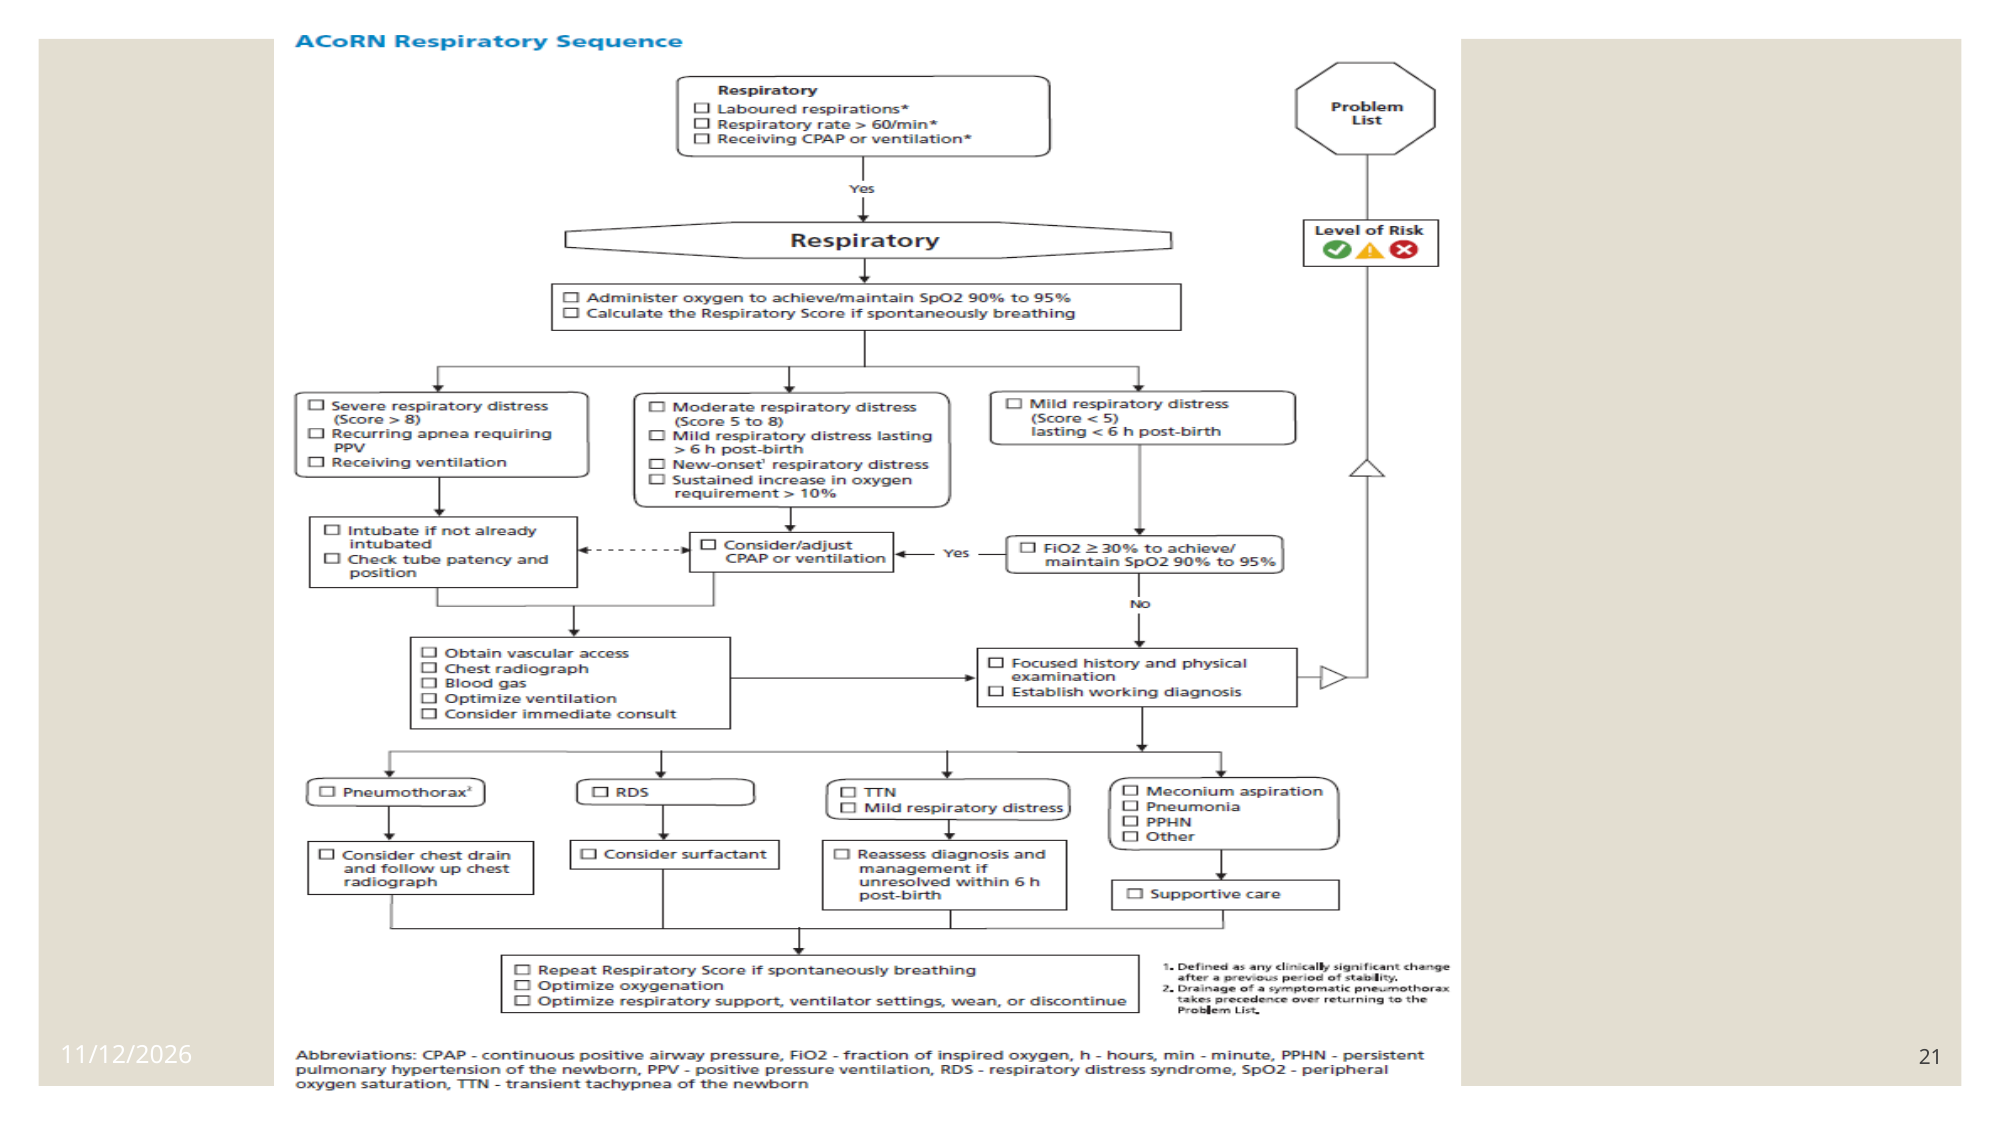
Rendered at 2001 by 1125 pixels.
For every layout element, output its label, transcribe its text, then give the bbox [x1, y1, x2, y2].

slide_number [45, 1034, 269, 1080]
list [274, 34, 1462, 1095]
slide_number 21 [1717, 1034, 1958, 1080]
